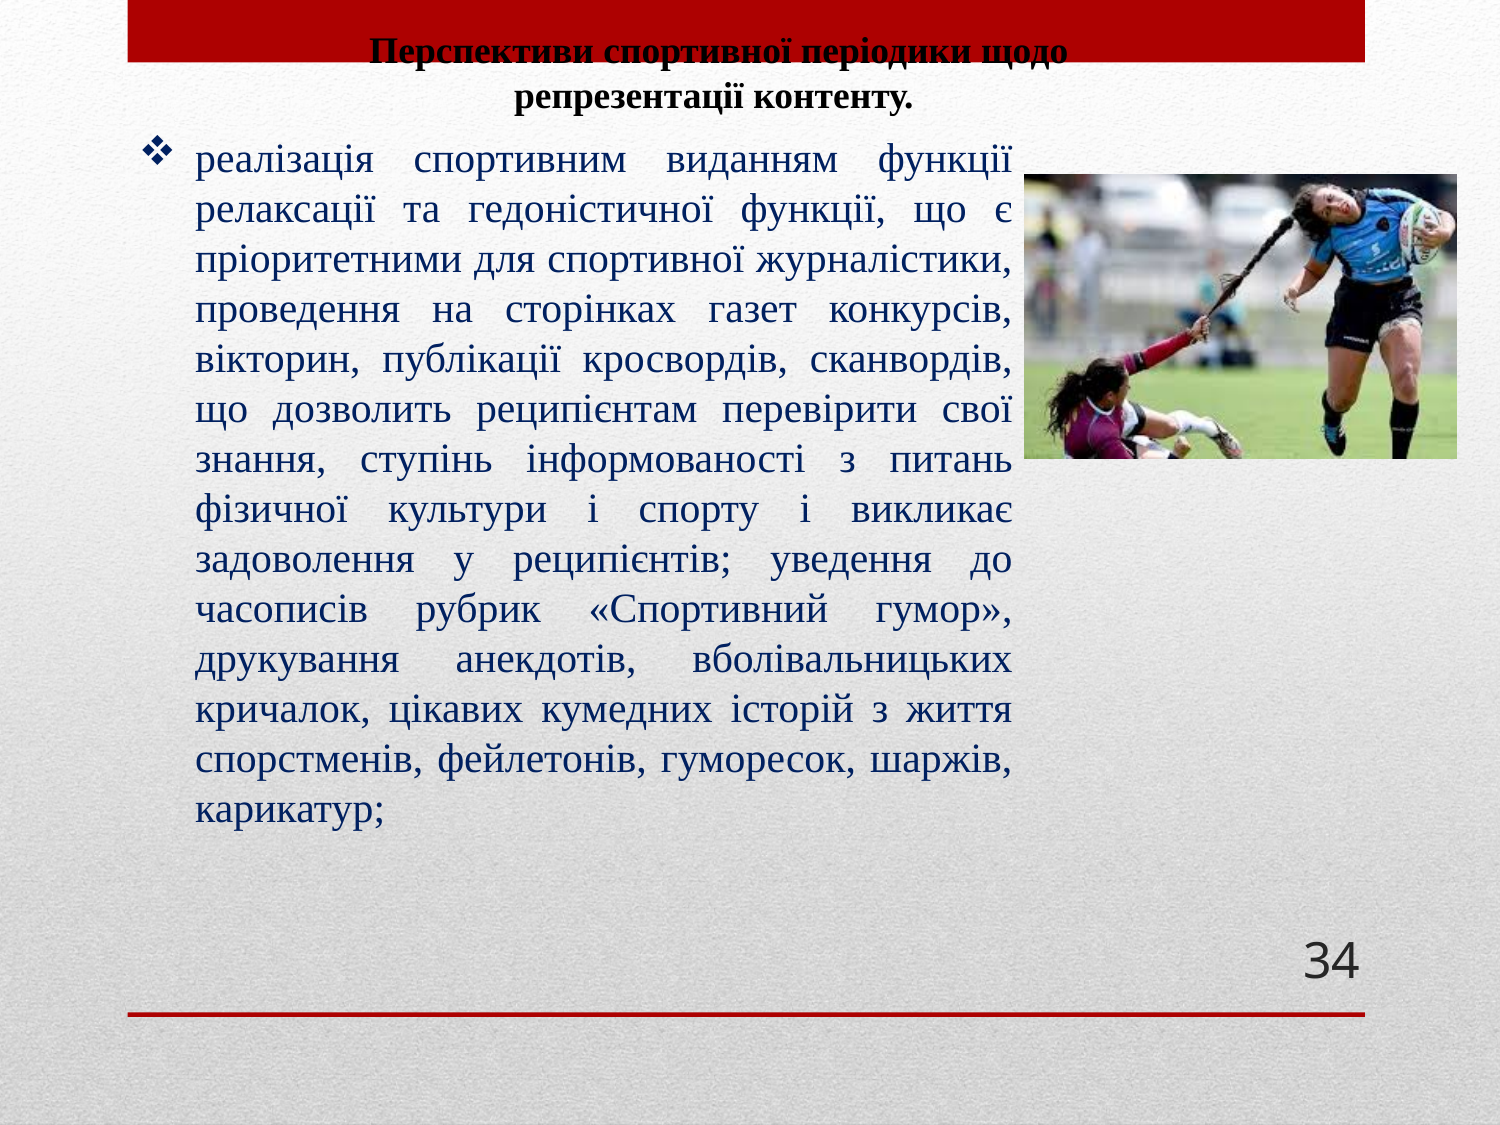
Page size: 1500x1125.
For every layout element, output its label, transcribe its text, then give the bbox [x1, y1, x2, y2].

picture [1024, 173, 1457, 460]
text_box реалізація спортивним виданням функції релаксації та гедоністичної функції, що є пріоритетними для спортивної журналістики, проведення на сторінках газет конкурсів, вікторин, публікації кросвордів, сканвордів, що дозволить реципієнтам перевірити свої знання, ступінь інформованості з питань фізичної культури і спорту і викликає задоволення у реципієнтів; уведення до часописів рубрик «Спортивний гумор», друкування анекдотів, вболівальницьких кричалок, цікавих кумедних історій з життя спорстменів, фейлетонів, гуморесок, шаржів, карикатур; [123, 123, 1028, 839]
slide_number 34 [1250, 933, 1375, 993]
text_box Перспективи спортивної періодики щодо репрезентації контенту. [312, 19, 1125, 124]
